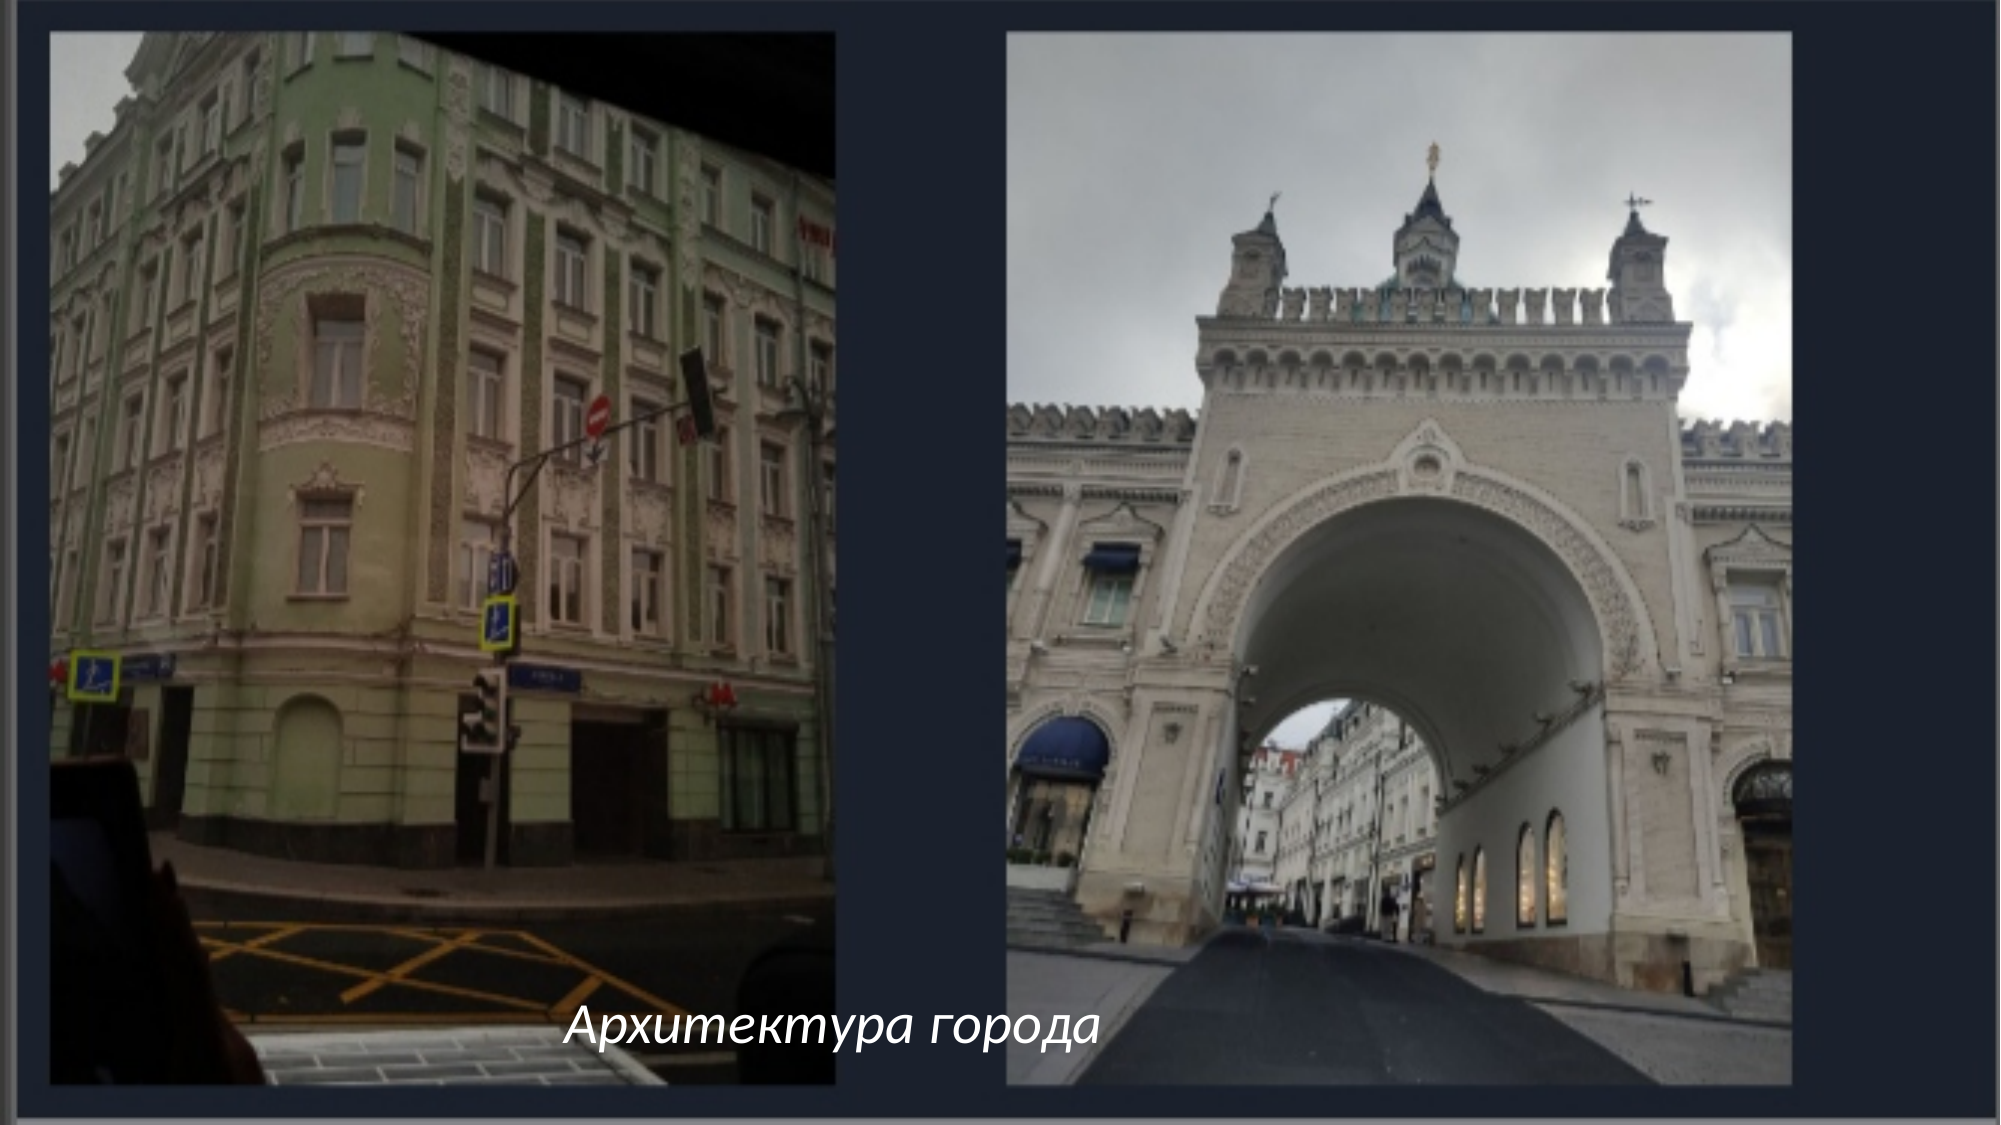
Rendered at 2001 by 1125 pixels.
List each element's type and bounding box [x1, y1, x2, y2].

list [0, 0, 2000, 1125]
